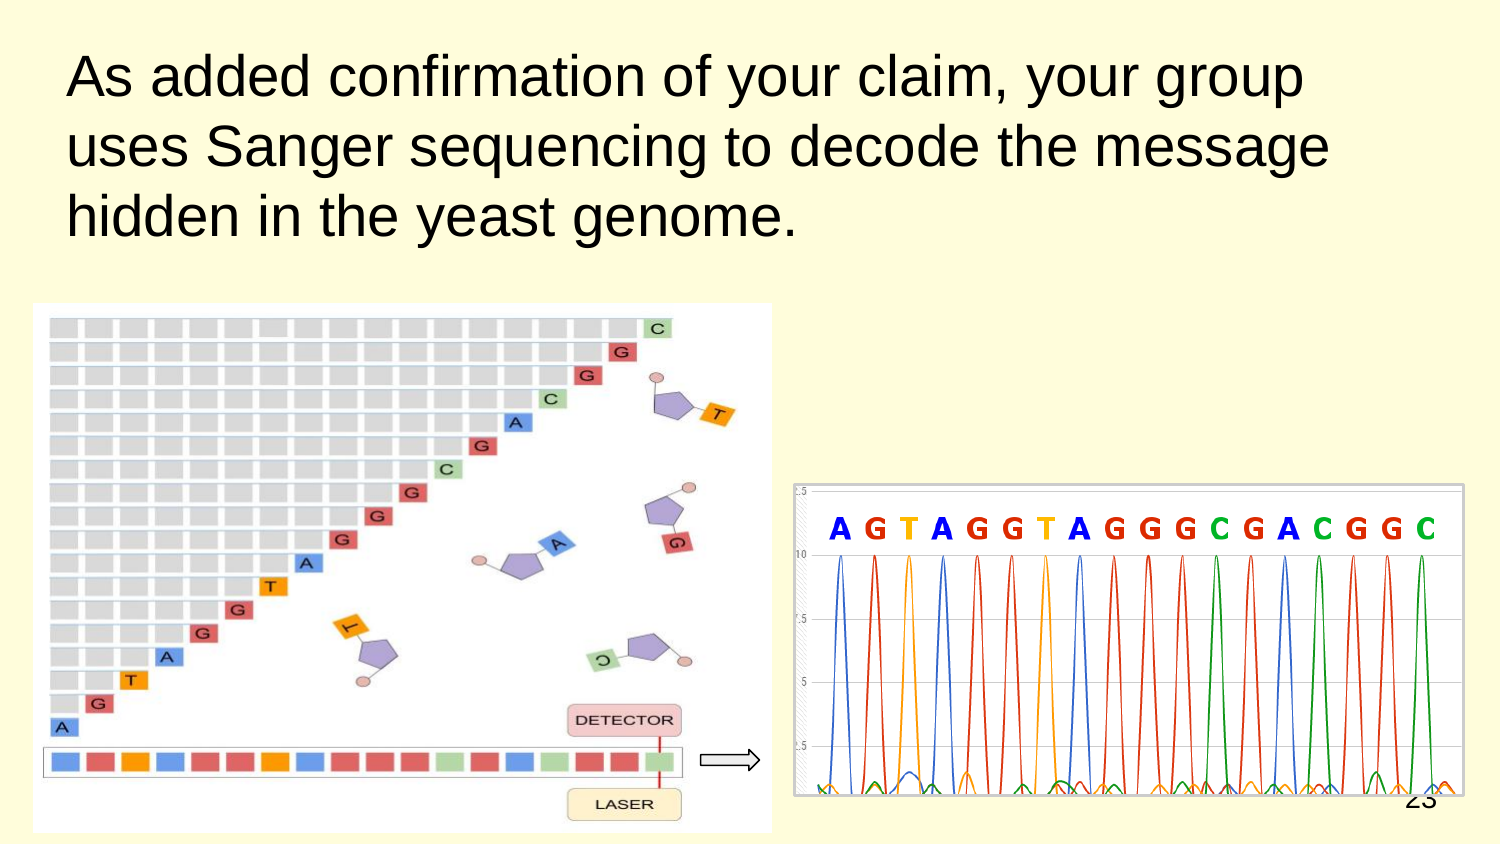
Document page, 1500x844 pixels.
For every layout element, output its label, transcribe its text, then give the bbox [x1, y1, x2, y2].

picture [33, 303, 772, 833]
slide_number 23 [1389, 764, 1480, 830]
title As added confirmation of your claim, your group uses Sanger sequencing to decode the message hidden in the yeast genome. [51, 23, 1449, 117]
picture [796, 485, 1463, 795]
